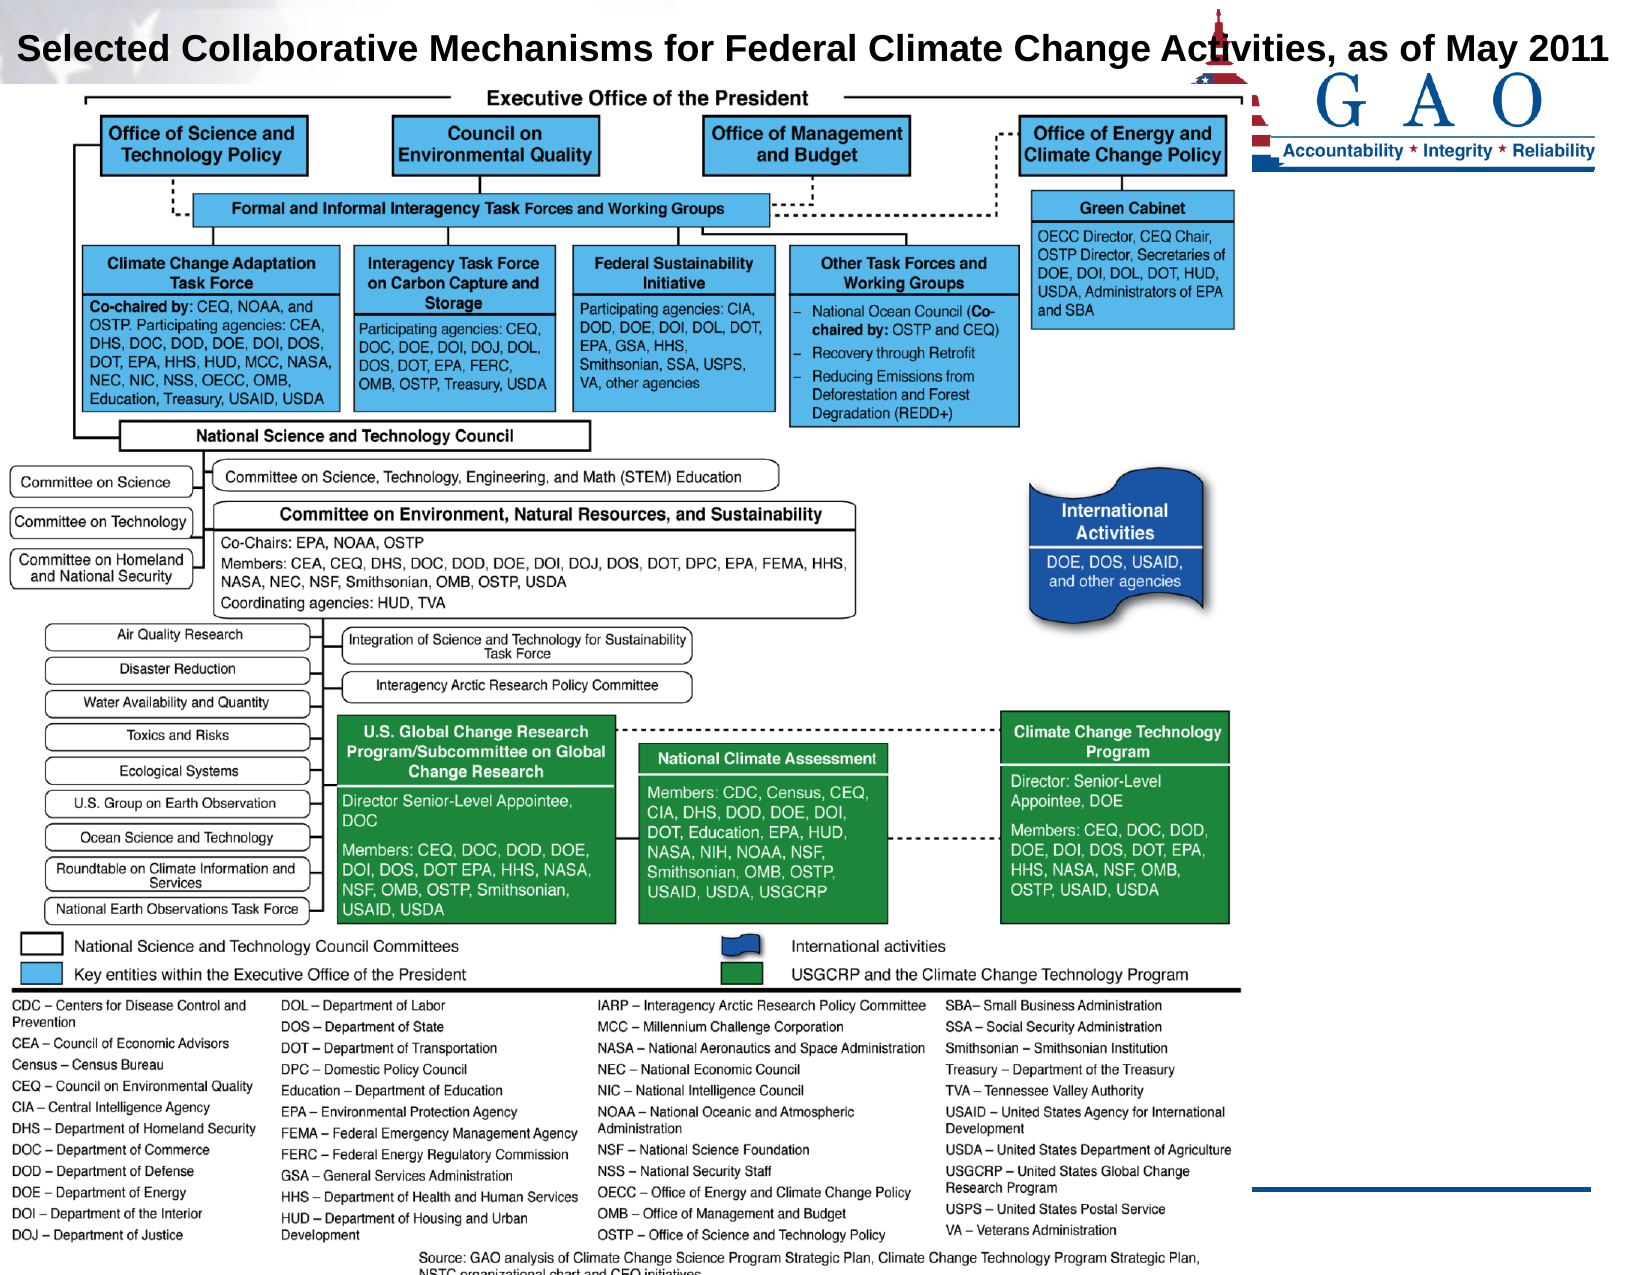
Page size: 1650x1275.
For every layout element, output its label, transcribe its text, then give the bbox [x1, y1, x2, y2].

picture [0, 0, 1650, 1275]
text_box Selected Collaborative Mechanisms for Federal Climate Change Activities, as of May 2011 [0, 0, 1644, 128]
